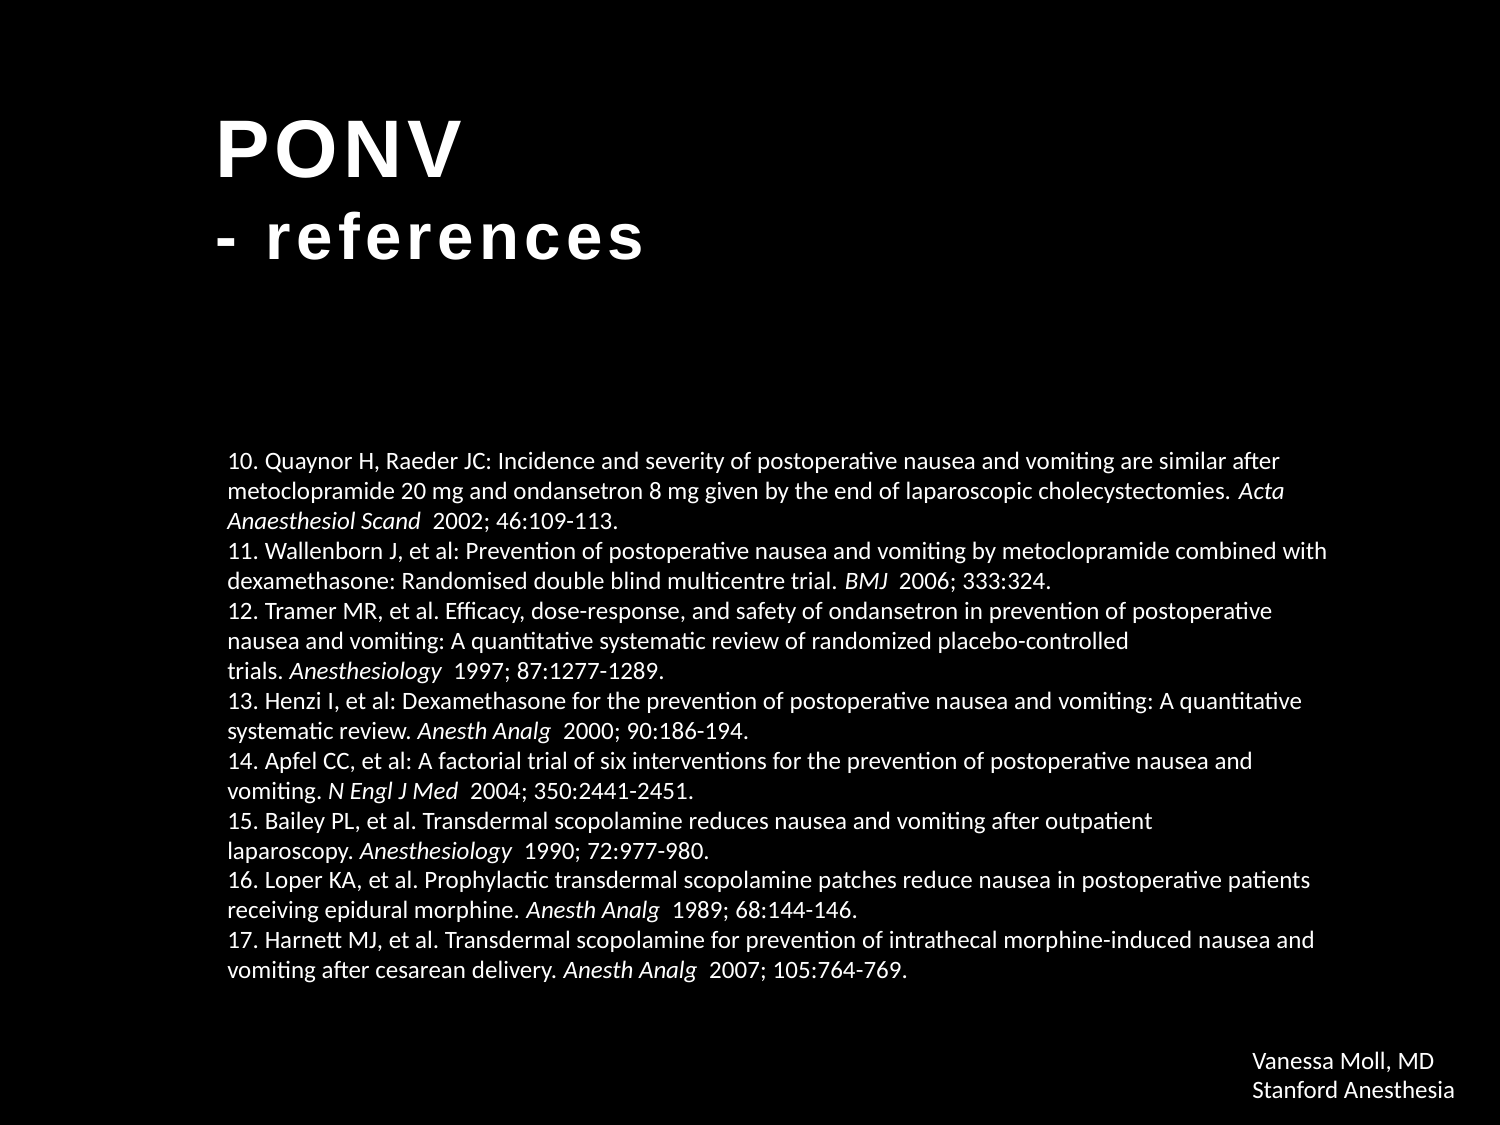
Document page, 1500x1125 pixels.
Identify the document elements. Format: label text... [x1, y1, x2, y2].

text_box PONV - references [199, 87, 1475, 329]
text_box Vanessa Moll, MD Stanford Anesthesia [1363, 1036, 1488, 1112]
text_box 10. Quaynor H, Raeder JC: Incidence and severity of postoperative nausea and vomiting are similar after metoclopramide 20 mg and ondansetron 8 mg given by the end of laparoscopic cholecystectomies. Acta Anaesthesiol Scand 2002; 46:109-113. 11. Wallenborn J, et al: Prevention of postoperative nausea and vomiting by metoclopramide combined with dexamethasone: Randomised double blind multicentre trial. BMJ 2006; 333:324. 12. Tramer MR, et al. Efficacy, dose-response, and safety of ondansetron in prevention of postoperative nausea and vomiting: A quantitative systematic review of randomized placebo-controlled trials. Anesthesiology 1997; 87:1277-1289. 13. Henzi I, et al: Dexamethasone for the prevention of postoperative nausea and vomiting: A quantitative systematic review. Anesth Analg 2000; 90:186-194. 14. Apfel CC, et al: A factorial trial of six interventions for the prevention of postoperative nausea and vomiting. N Engl J Med 2004; 350:2441-2451. 15. Bailey PL, et al. Transdermal scopolamine reduces nausea and vomiting after outpatient laparoscopy. Anesthesiology 1990; 72:977-980. 16. Loper KA, et al. Prophylactic transdermal scopolamine patches reduce nausea in postoperative patients receiving epidural morphine. Anesth Analg 1989; 68:144-146. 17. Harnett MJ, et al. Transdermal scopolamine for prevention of intrathecal morphine-induced nausea and vomiting after cesarean delivery. Anesth Analg 2007; 105:764-769. [212, 437, 1363, 1125]
